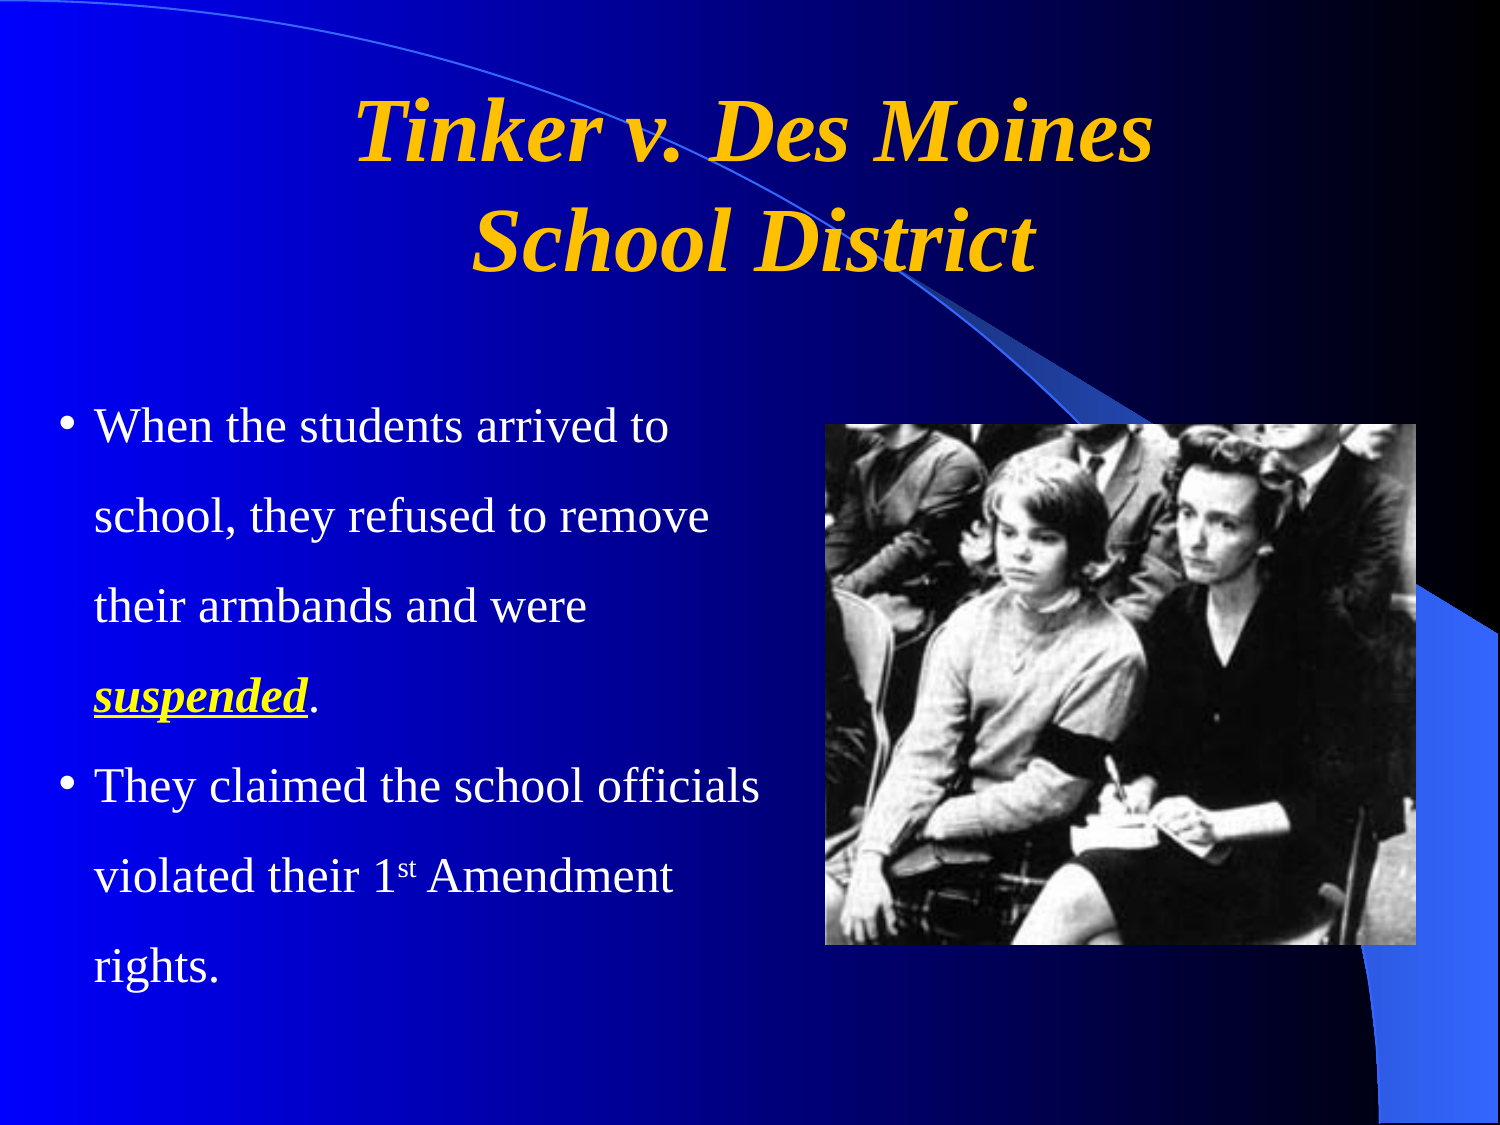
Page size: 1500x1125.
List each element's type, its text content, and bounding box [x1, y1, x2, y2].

text_box When the students arrived to school, they refused to remove their armbands and were suspended. They claimed the school officials violated their 1st Amendment rights. [43, 275, 807, 1120]
text_box Tinker v. Des Moines School District [336, 62, 1194, 298]
picture [824, 424, 1416, 945]
